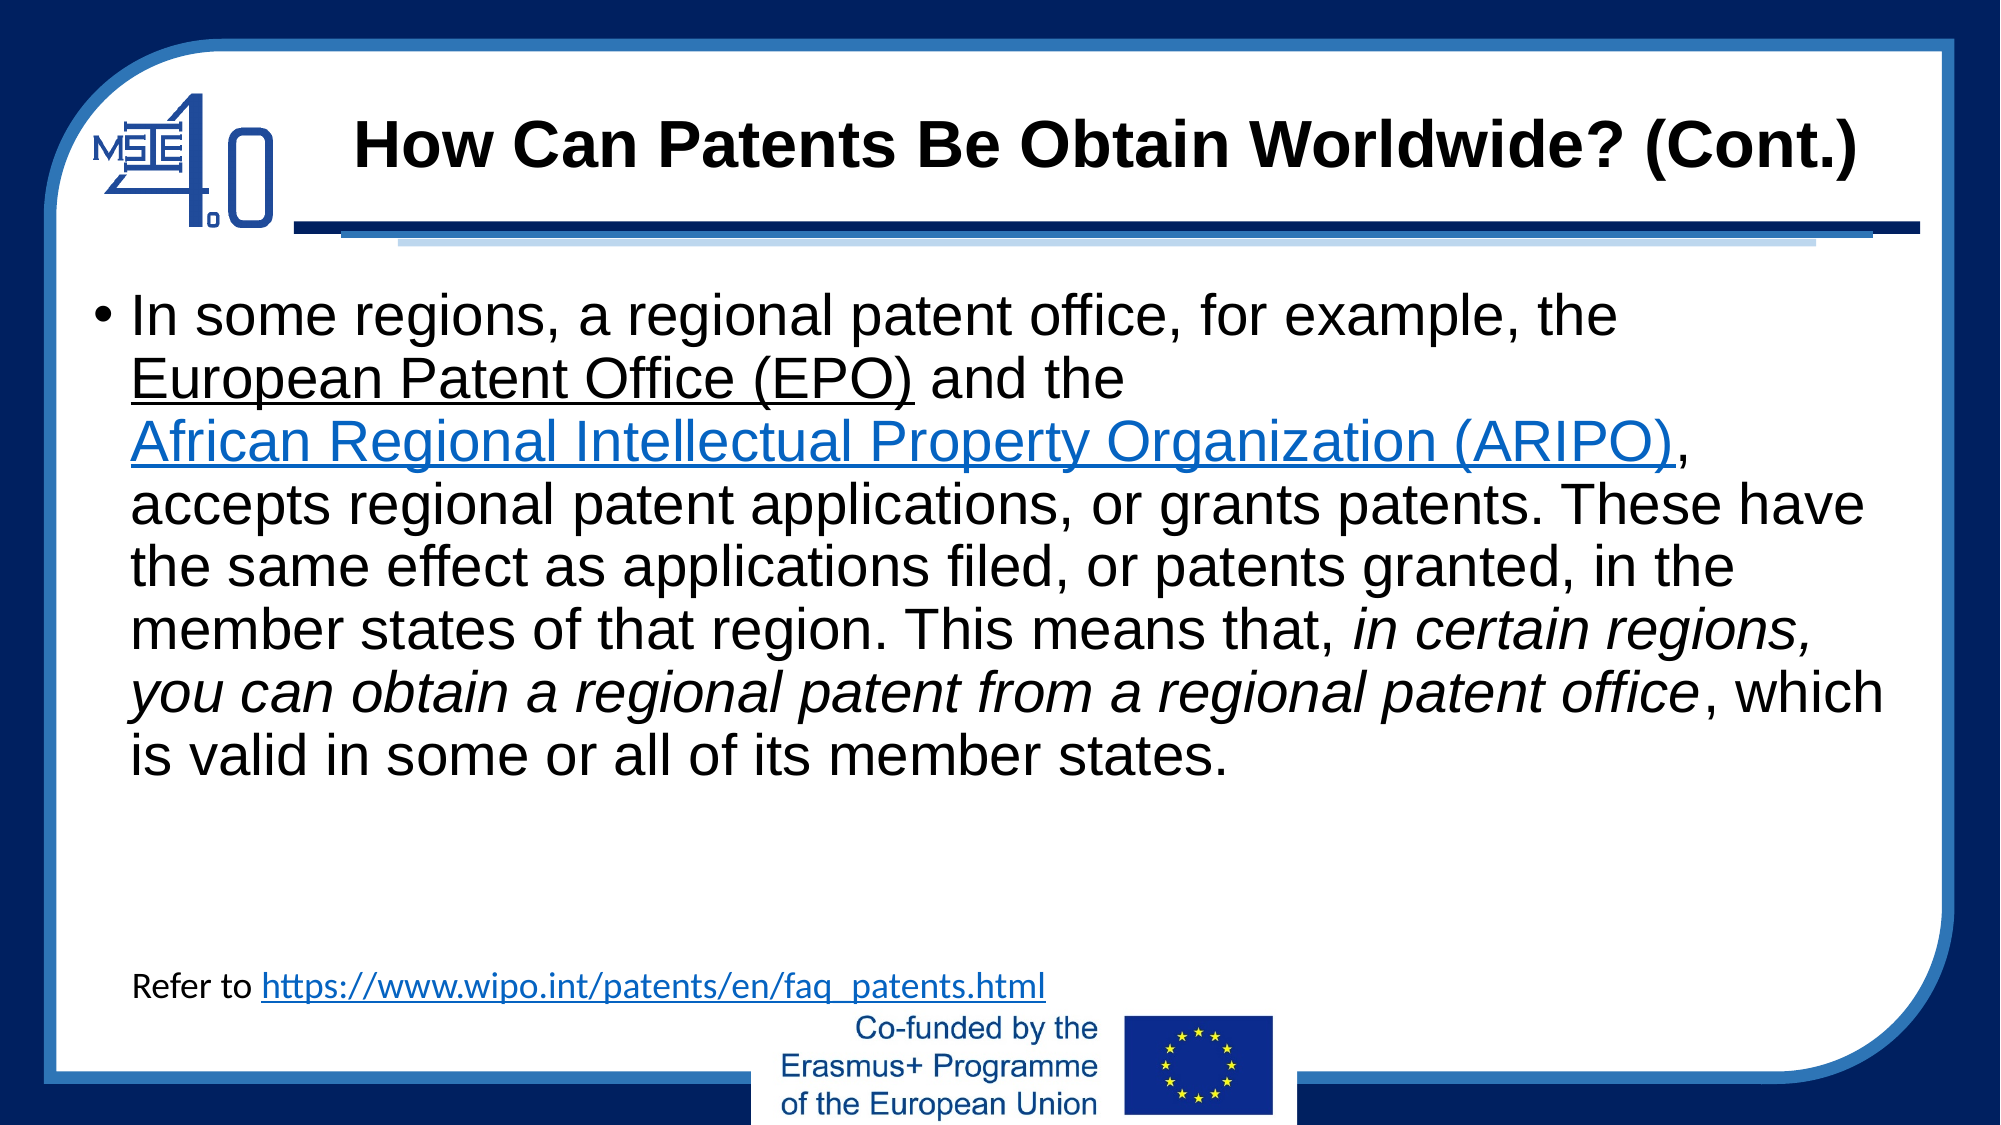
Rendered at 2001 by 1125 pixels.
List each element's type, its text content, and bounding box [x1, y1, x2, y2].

title How Can Patents Be Obtain Worldwide? (Cont.) [294, 73, 1921, 220]
picture [751, 1014, 1298, 1125]
list In some regions, a regional patent office, for example, the European Patent Office (EPO) and the African Regional Intellectual Property Organization (ARIPO), accepts regional patent applications, or grants patents. These have the same effect as applications filed, or patents granted, in the member states of that region. This means that, in certain regions, you can obtain a regional patent from a regional patent office, which is valid in some or all of its member states. [78, 277, 1921, 984]
text_box Refer to https://www.wipo.int/patents/en/faq_patents.html [117, 953, 1660, 1014]
